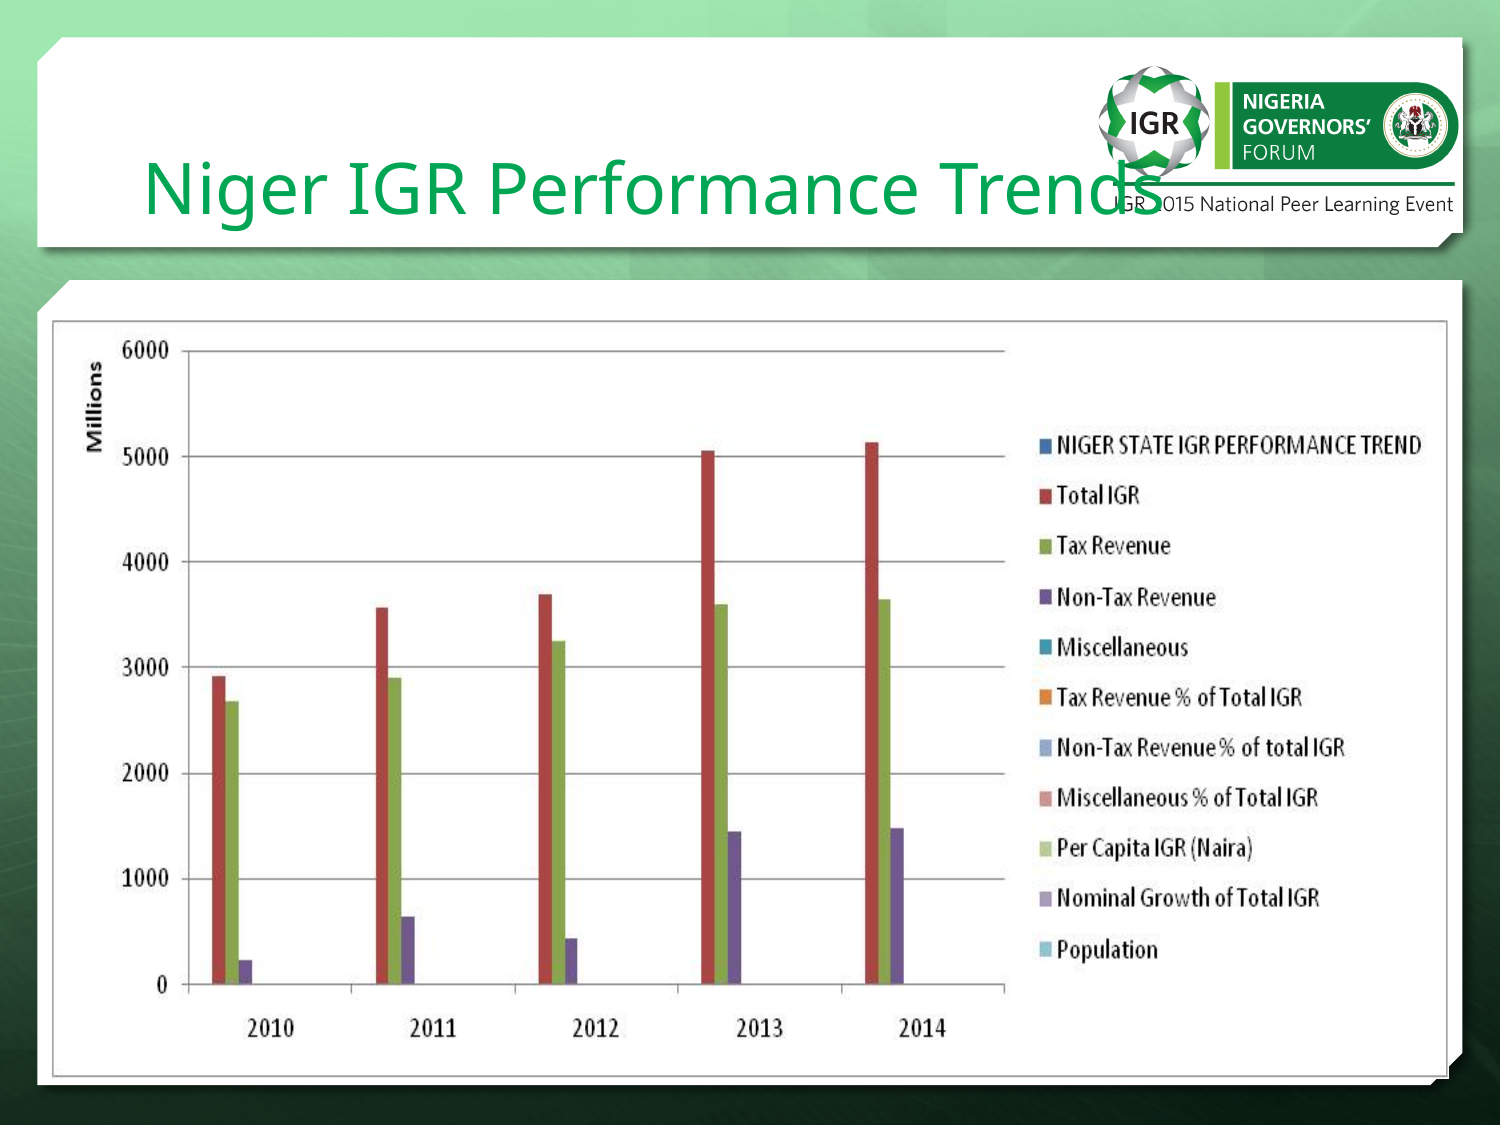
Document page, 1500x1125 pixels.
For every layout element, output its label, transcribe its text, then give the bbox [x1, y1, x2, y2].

picture [1372, 48, 1463, 233]
picture [51, 319, 1449, 1079]
title Niger IGR Performance Trends [127, 48, 1372, 236]
